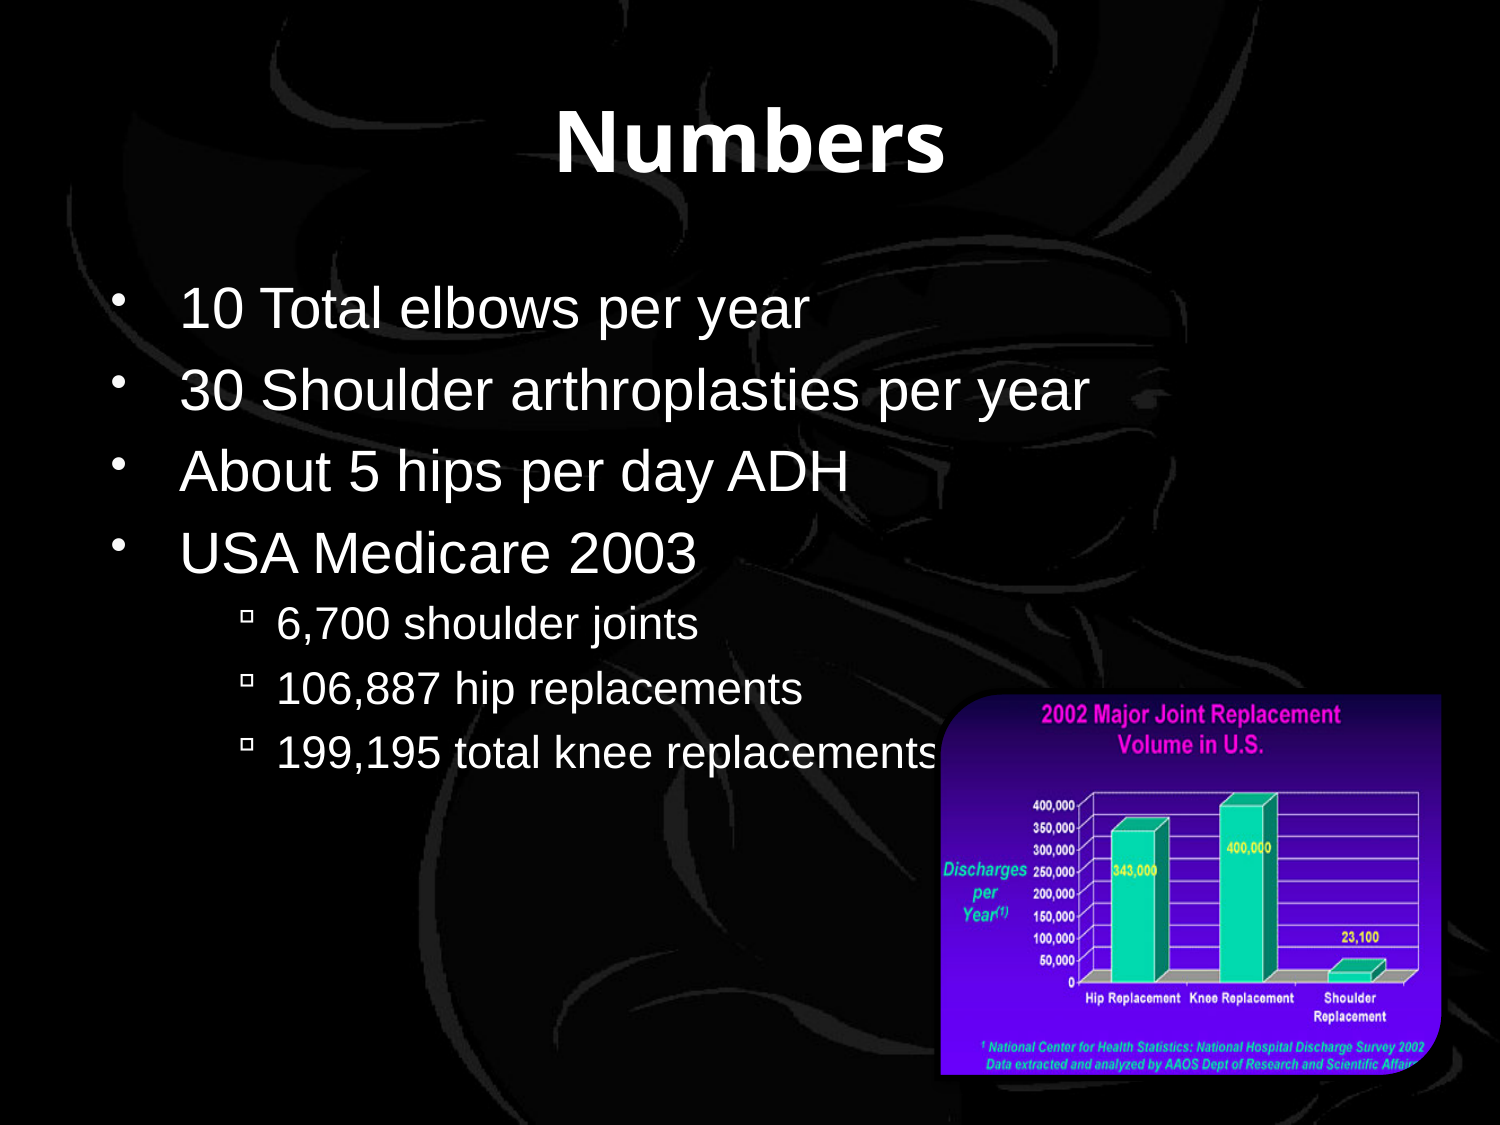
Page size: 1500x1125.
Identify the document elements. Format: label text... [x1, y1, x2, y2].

title Numbers [75, 45, 1425, 233]
picture [0, 0, 1500, 1125]
list 10 Total elbows per year 30 Shoulder arthroplasties per year About 5 hips per day ADH USA Medicare 2003 6,700 shoulder joints 106,887 hip replacements 199,195 total knee replacements [75, 262, 1425, 1035]
